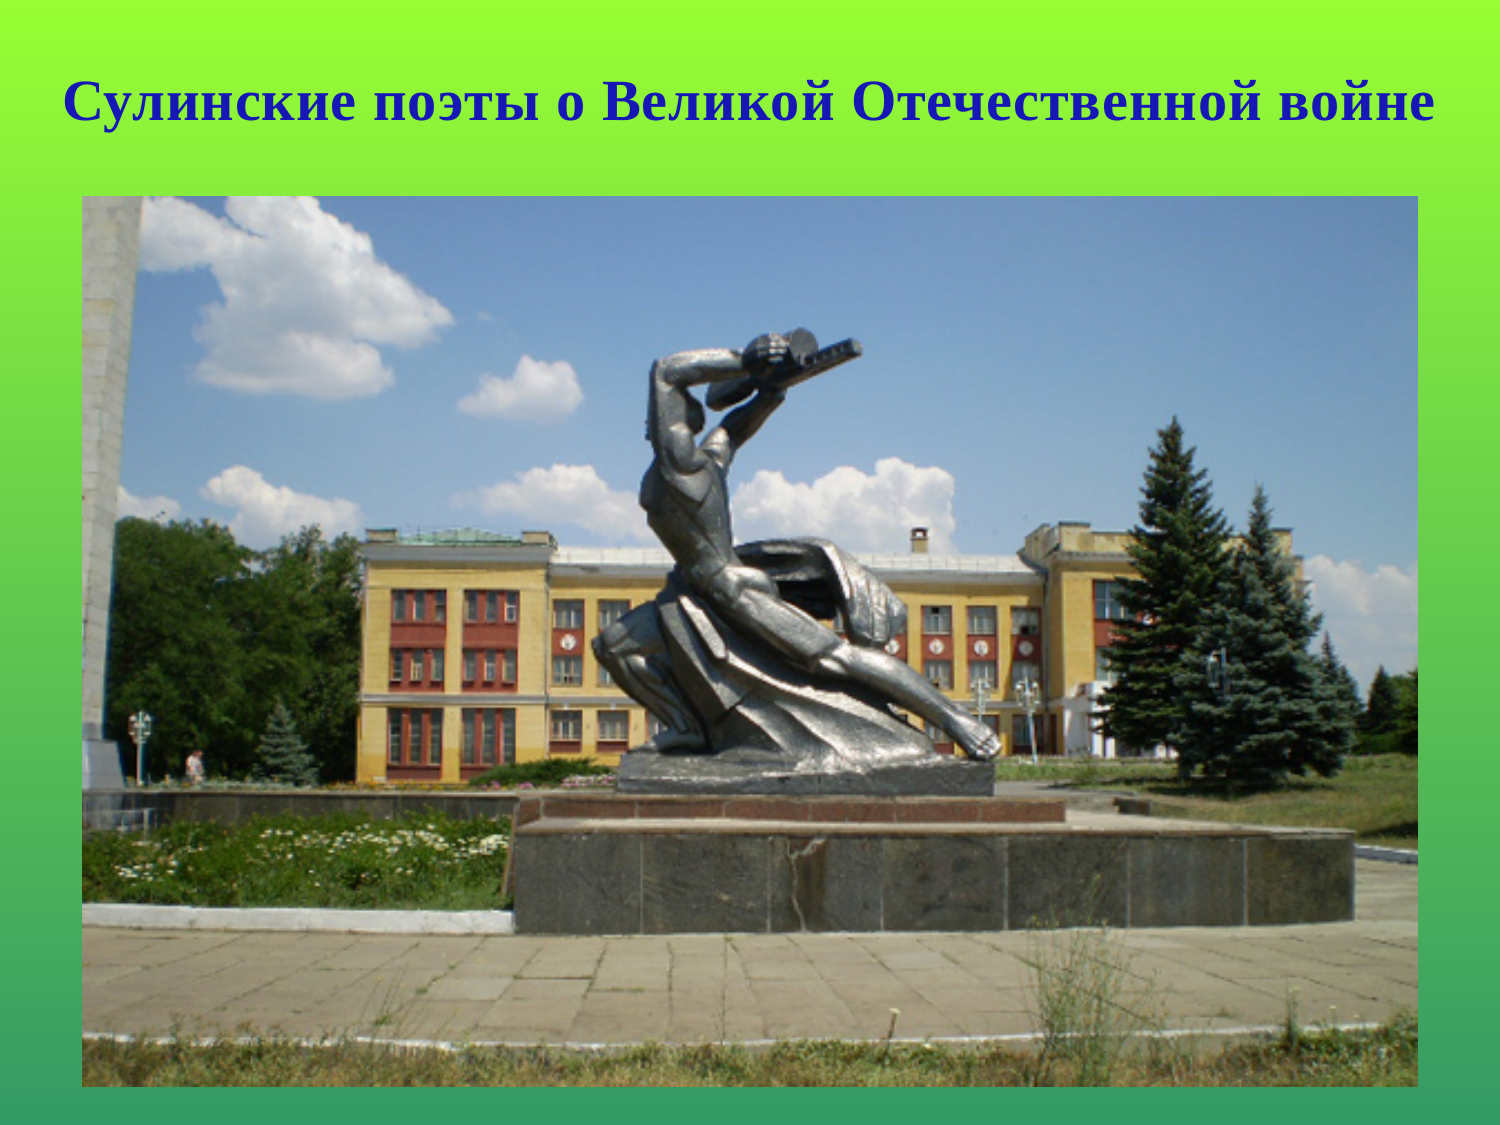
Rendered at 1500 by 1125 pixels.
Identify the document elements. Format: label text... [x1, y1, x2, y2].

text_box Сулинские поэты о Великой Отечественной войне [47, 54, 1453, 140]
picture [82, 195, 1418, 1087]
